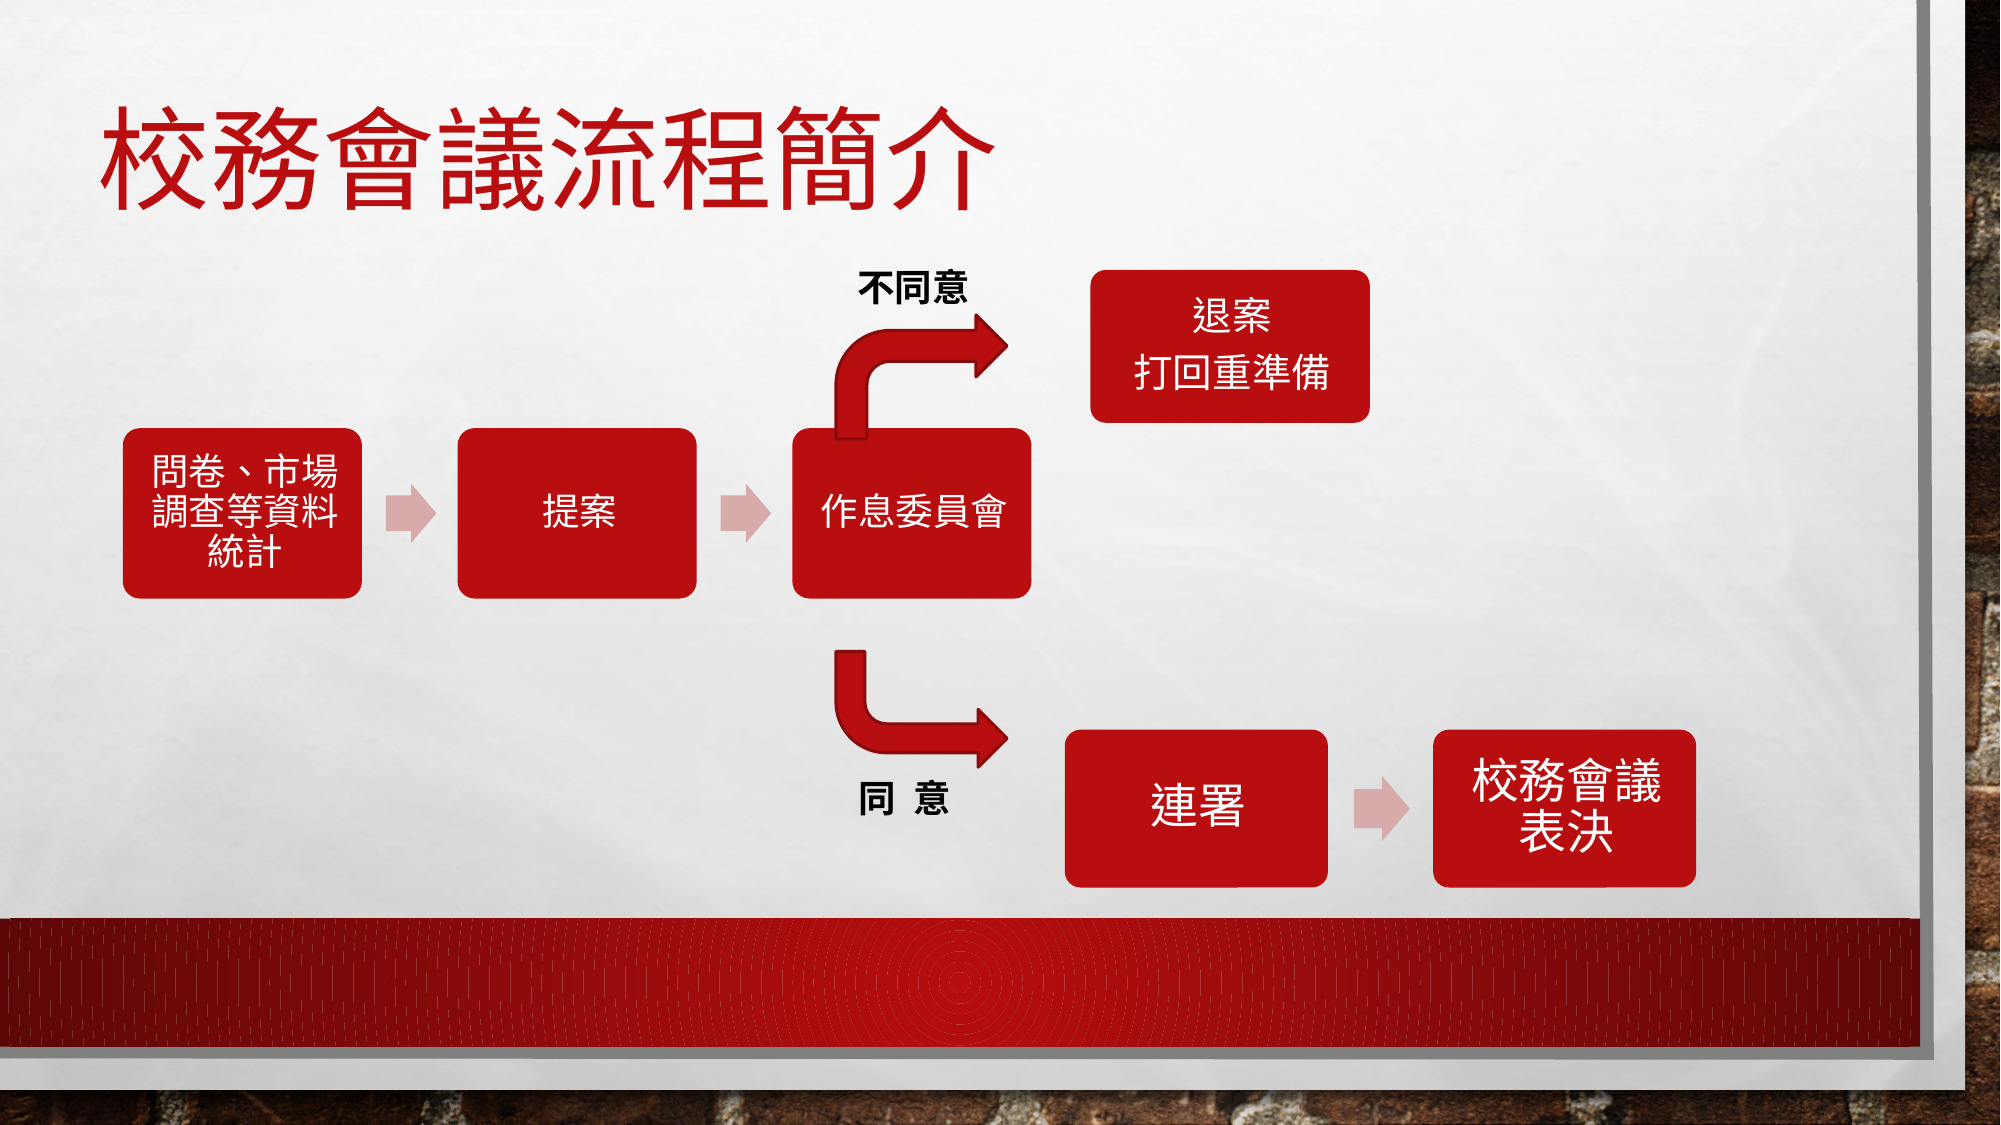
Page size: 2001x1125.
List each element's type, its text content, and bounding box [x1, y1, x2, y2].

title 校務會議流程簡介 [82, 70, 1788, 260]
text_box [834, 699, 1009, 767]
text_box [1064, 635, 1697, 982]
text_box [121, 328, 1033, 699]
text_box 同 意 [843, 767, 1025, 827]
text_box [1089, 269, 1370, 423]
picture [0, 0, 2000, 1125]
text_box [974, 317, 992, 328]
text_box 不同意 [842, 256, 1024, 317]
